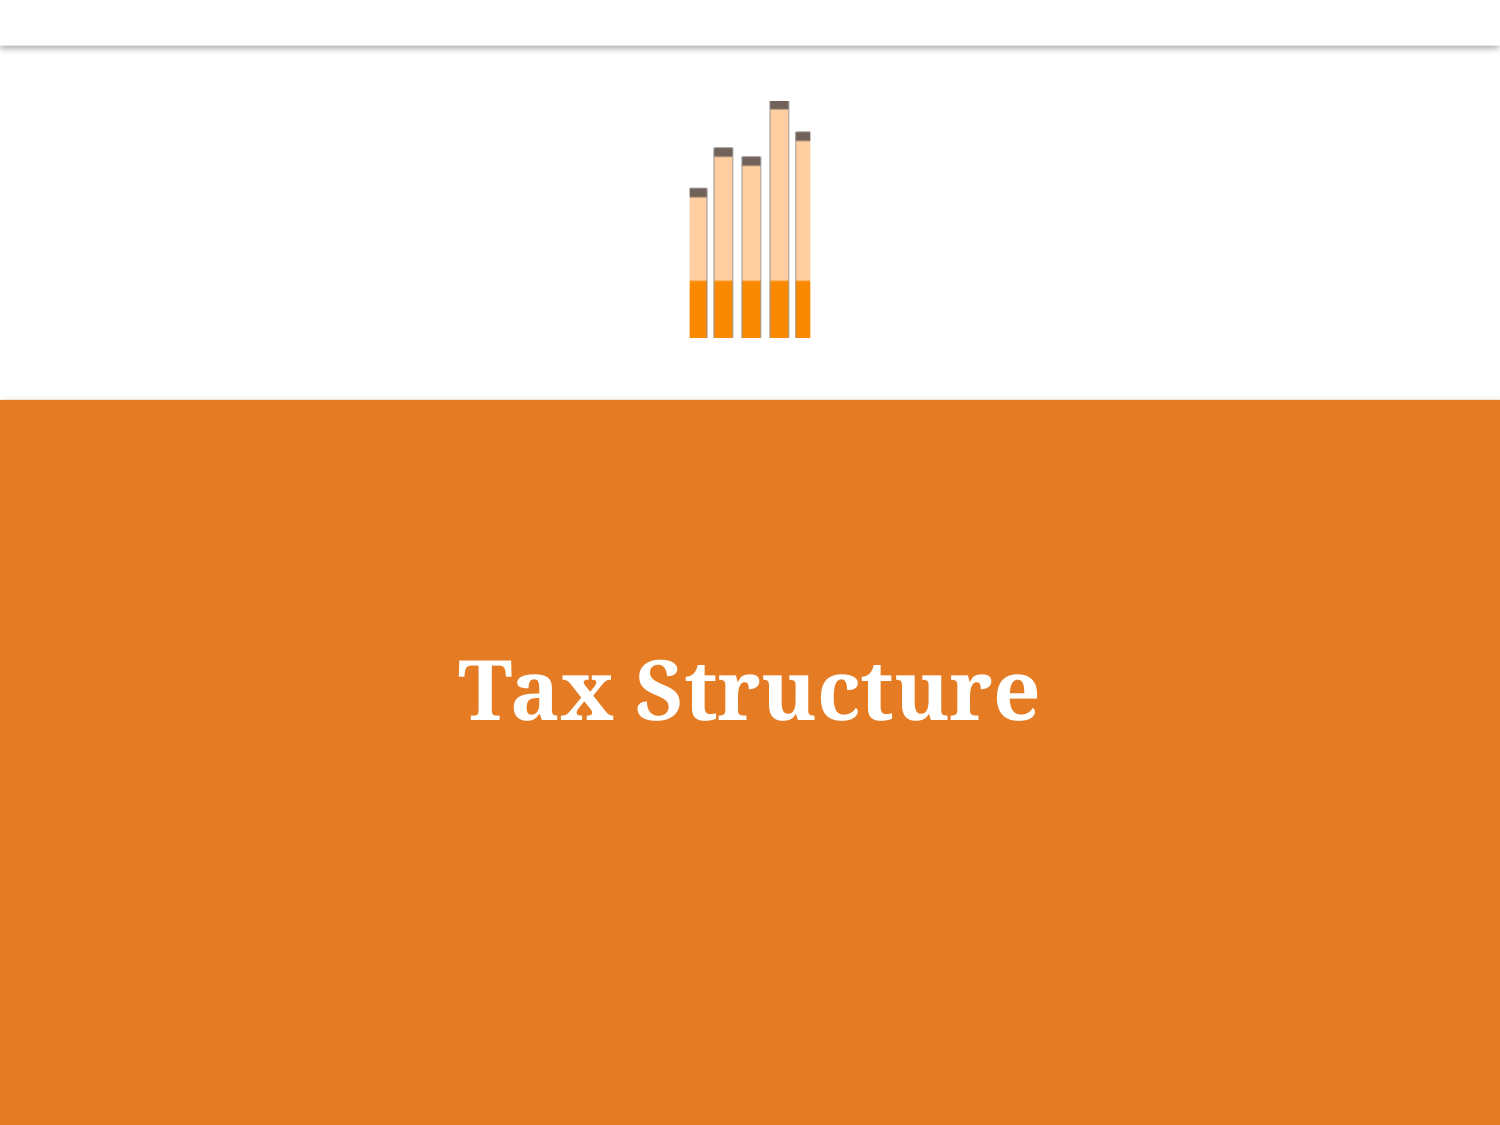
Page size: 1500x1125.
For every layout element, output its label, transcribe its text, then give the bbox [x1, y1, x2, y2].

title Tax Structure [93, 503, 1407, 978]
